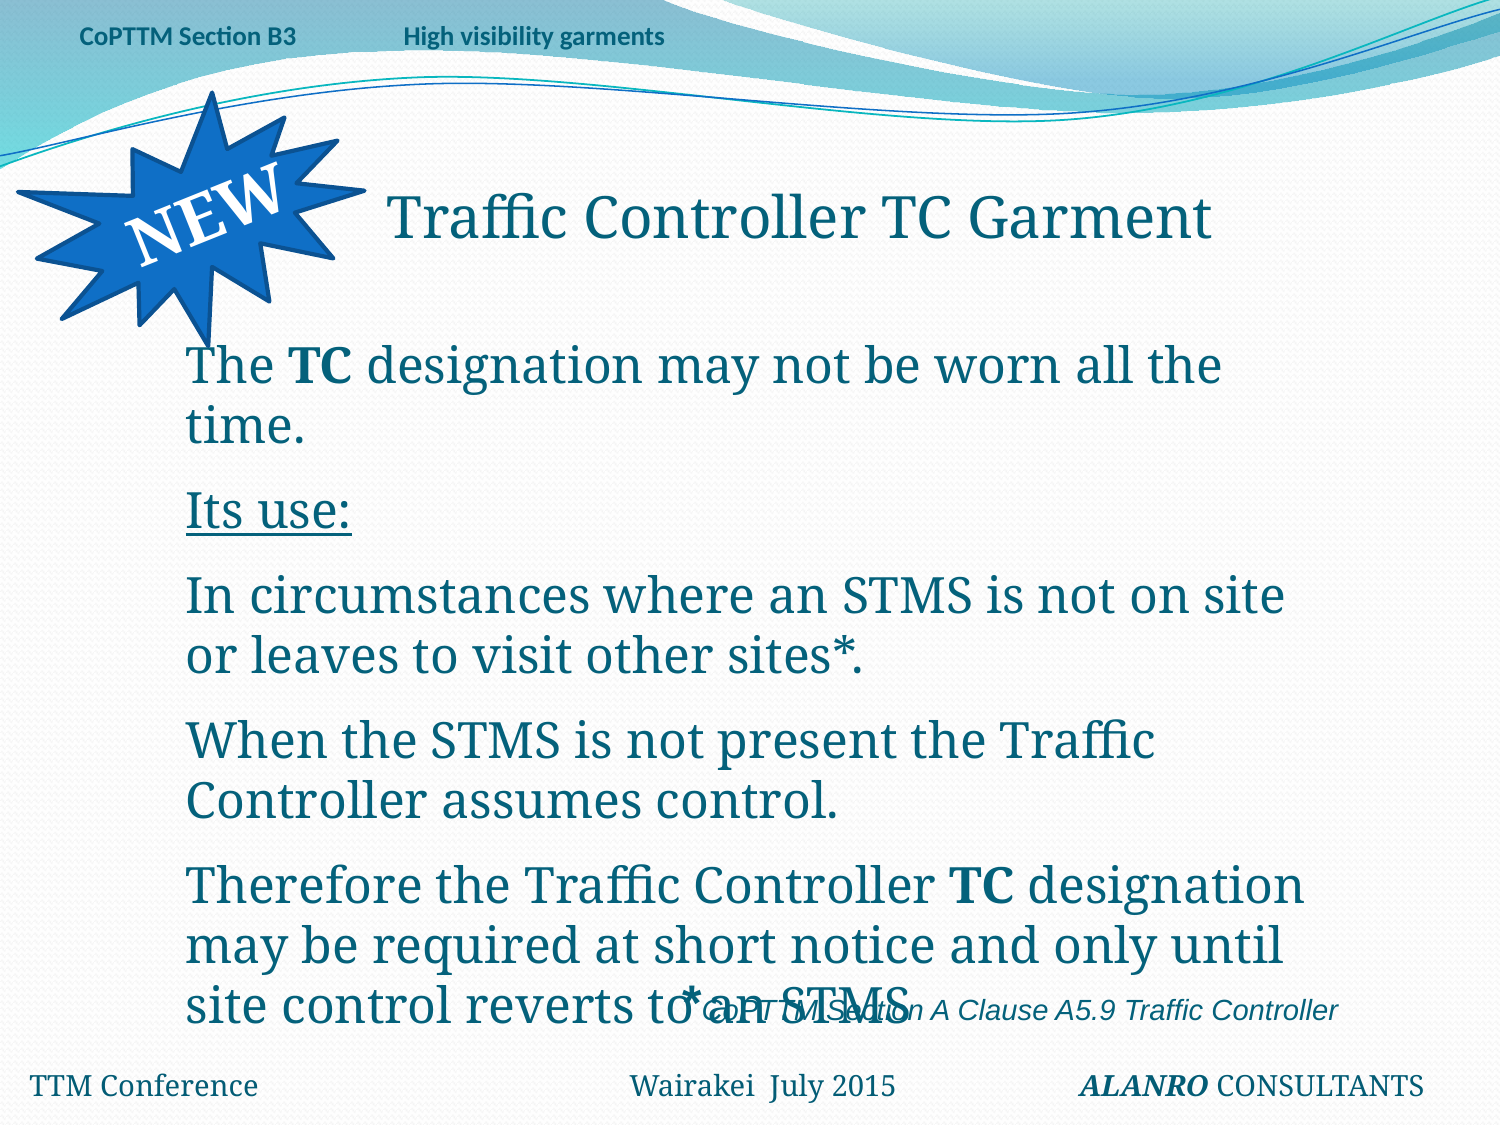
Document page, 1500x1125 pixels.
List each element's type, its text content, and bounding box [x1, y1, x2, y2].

text_box [130, 90, 287, 192]
text_box [321, 183, 367, 205]
footer TTM Conference Wairakei July 2015 ALANRO CONSULTANTS [29, 1042, 1459, 1103]
text_box The TC designation may not be worn all the time. Its use: In circumstances where an STMS is not on site or leaves to visit other sites*. When the STMS is not present the Traffic Controller assumes control. Therefore the Traffic Controller TC designation may be required at short notice and only until site control reverts to an STMS [171, 326, 1365, 1066]
text_box [305, 138, 340, 168]
text_box NEW [99, 125, 332, 293]
text_box CoPTTM Section B3 High visibility garments [64, 11, 1415, 92]
text_box [15, 189, 132, 321]
text_box [136, 224, 336, 349]
text_box Traffic Controller TC Garment [371, 172, 1306, 258]
text_box *CoPTTM Section A Clause A5.9 Traffic Controller [667, 962, 1459, 1038]
